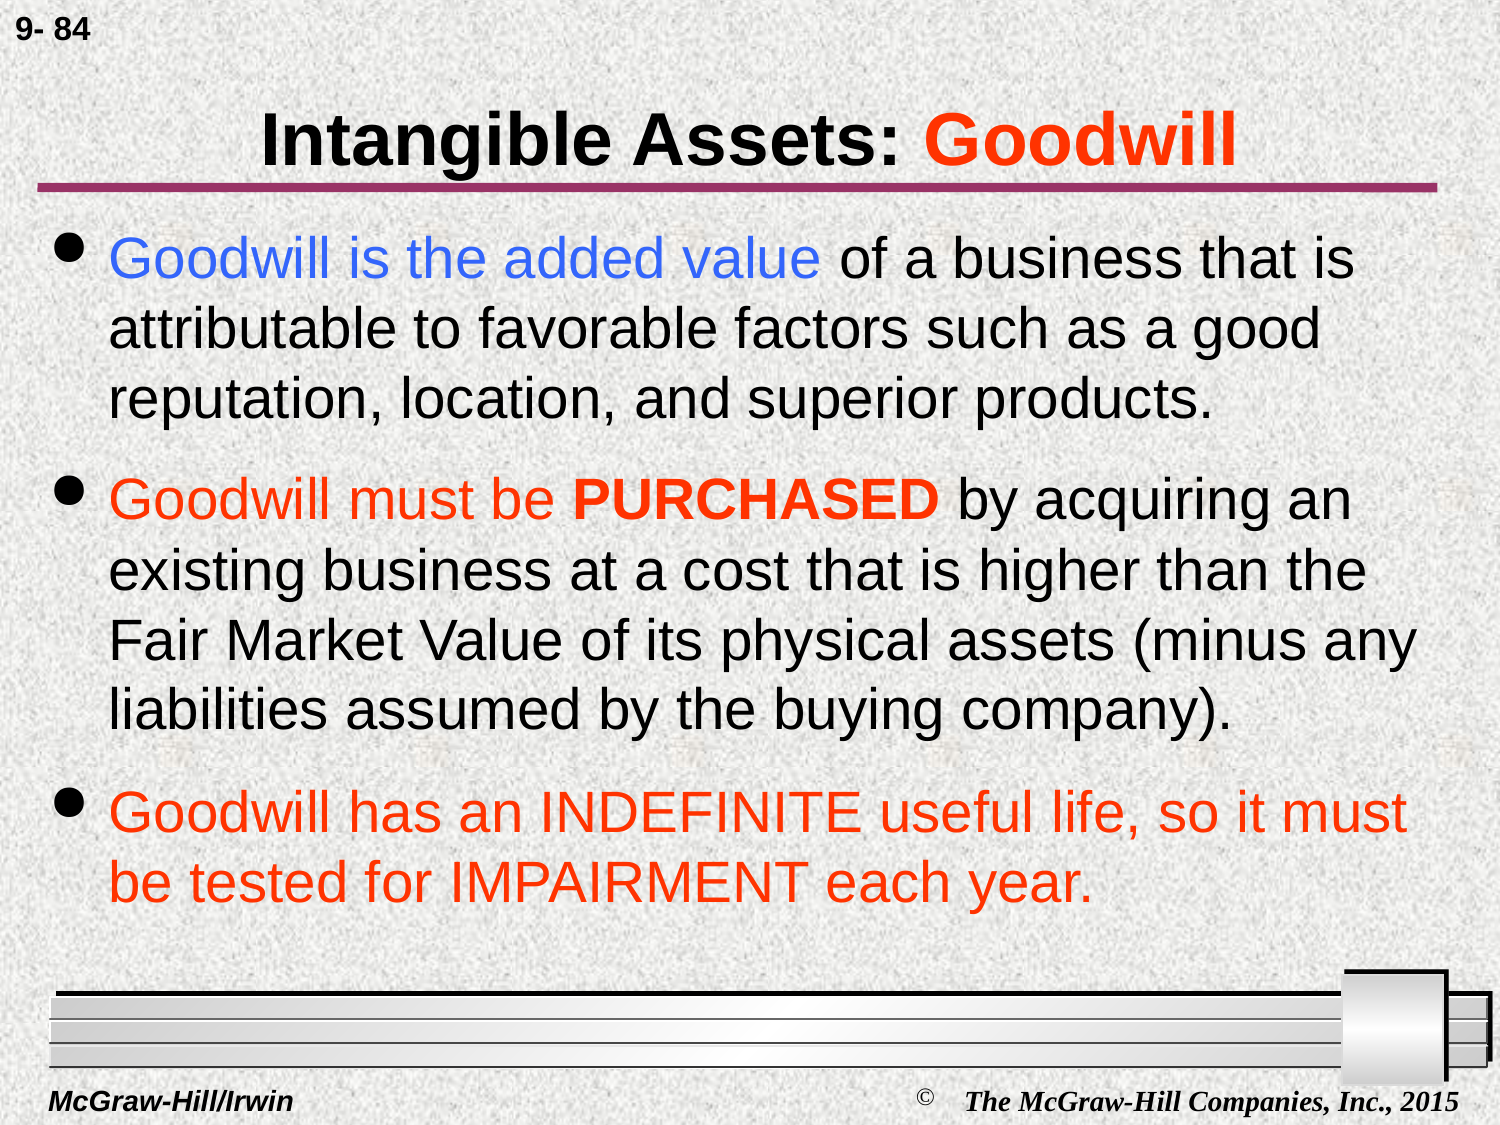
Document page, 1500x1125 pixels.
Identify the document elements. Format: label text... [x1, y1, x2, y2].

slide_number 9- 84 [0, 0, 163, 76]
picture [0, 0, 1500, 1125]
title Intangible Assets: Goodwill [111, 36, 1388, 187]
list Goodwill is the added value of a business that is attributable to favorable factors such as a good reputation, location, and superior products. Goodwill must be PURCHASED by acquiring an existing business at a cost that is higher than the Fair Market Value of its physical assets (minus any liabilities assumed by the buying company). Goodwill has an INDEFINITE useful life, so it must be tested for IMPAIRMENT each year. [37, 212, 1438, 938]
text_box [512, 1024, 988, 1100]
text_box [112, 1024, 425, 1100]
